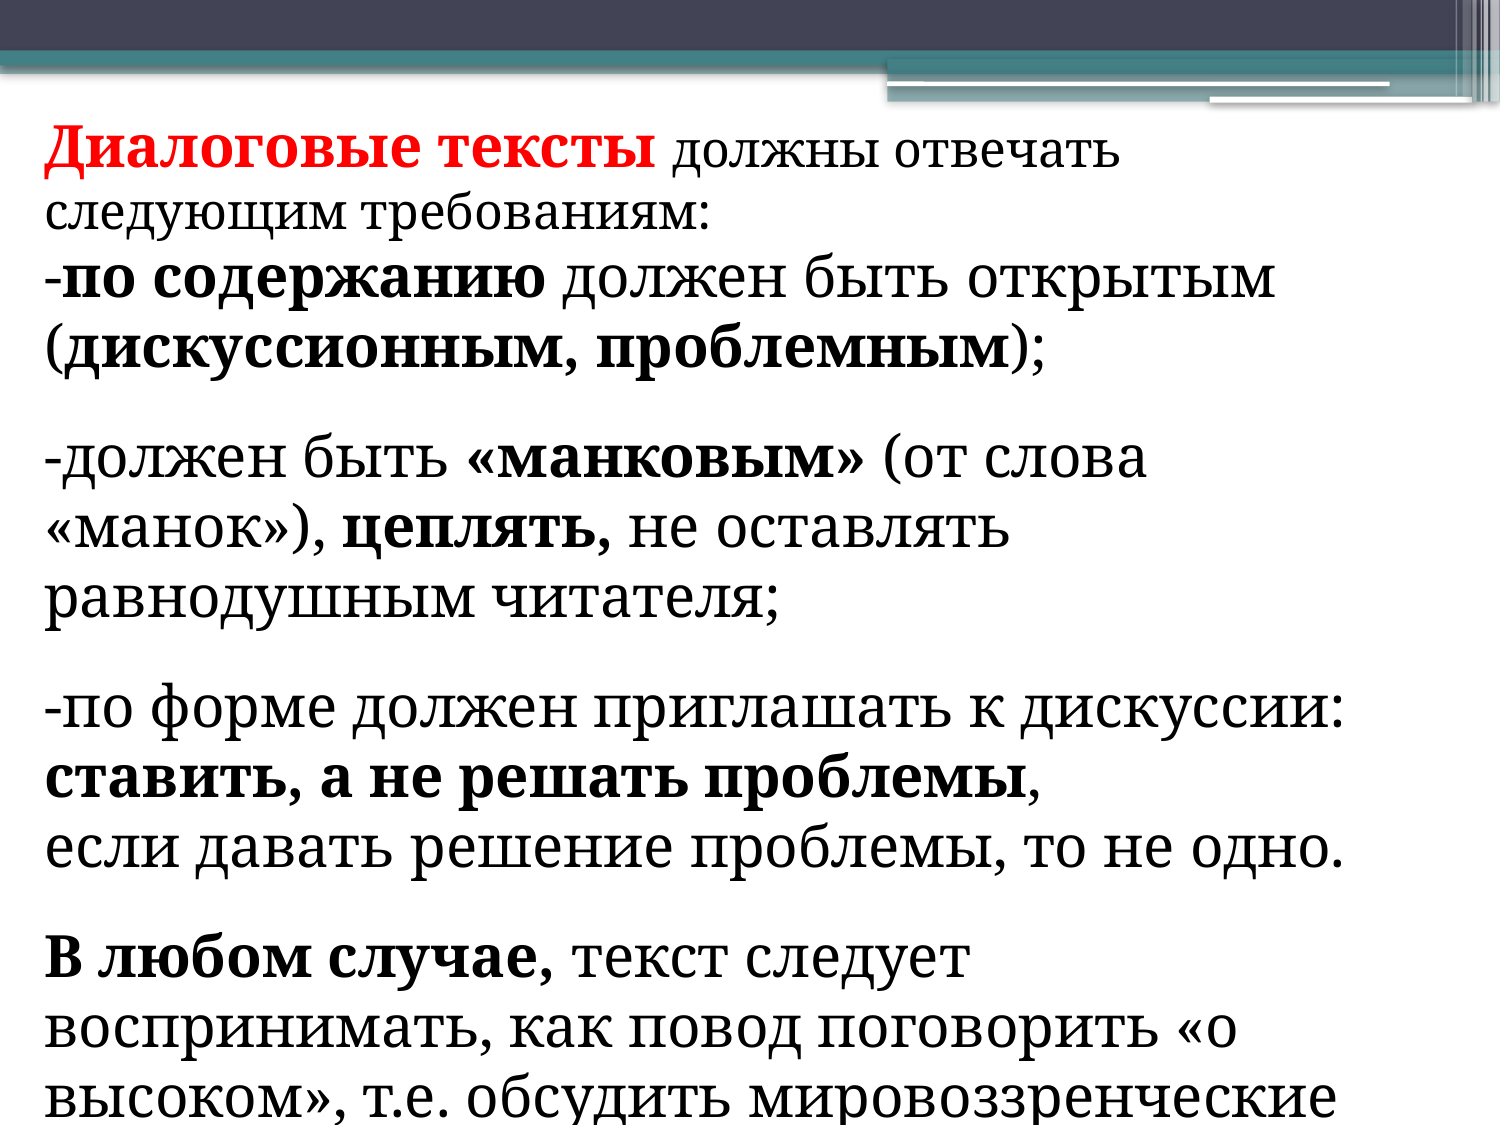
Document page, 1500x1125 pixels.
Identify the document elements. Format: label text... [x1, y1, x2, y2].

text_box Диалоговые тексты должны отвечать следующим требованиям: -по содержанию должен быть открытым (дискуссионным, проблемным); -должен быть «манковым» (от слова «манок»), цеплять, не оставлять равнодушным читателя; -по форме должен приглашать к дискуссии: ставить, а не решать проблемы, если давать решение проблемы, то не одно. В любом случае, текст следует воспринимать, как повод поговорить «о высоком», т.е. обсудить мировоззренческие проблемы. [29, 101, 1447, 1125]
